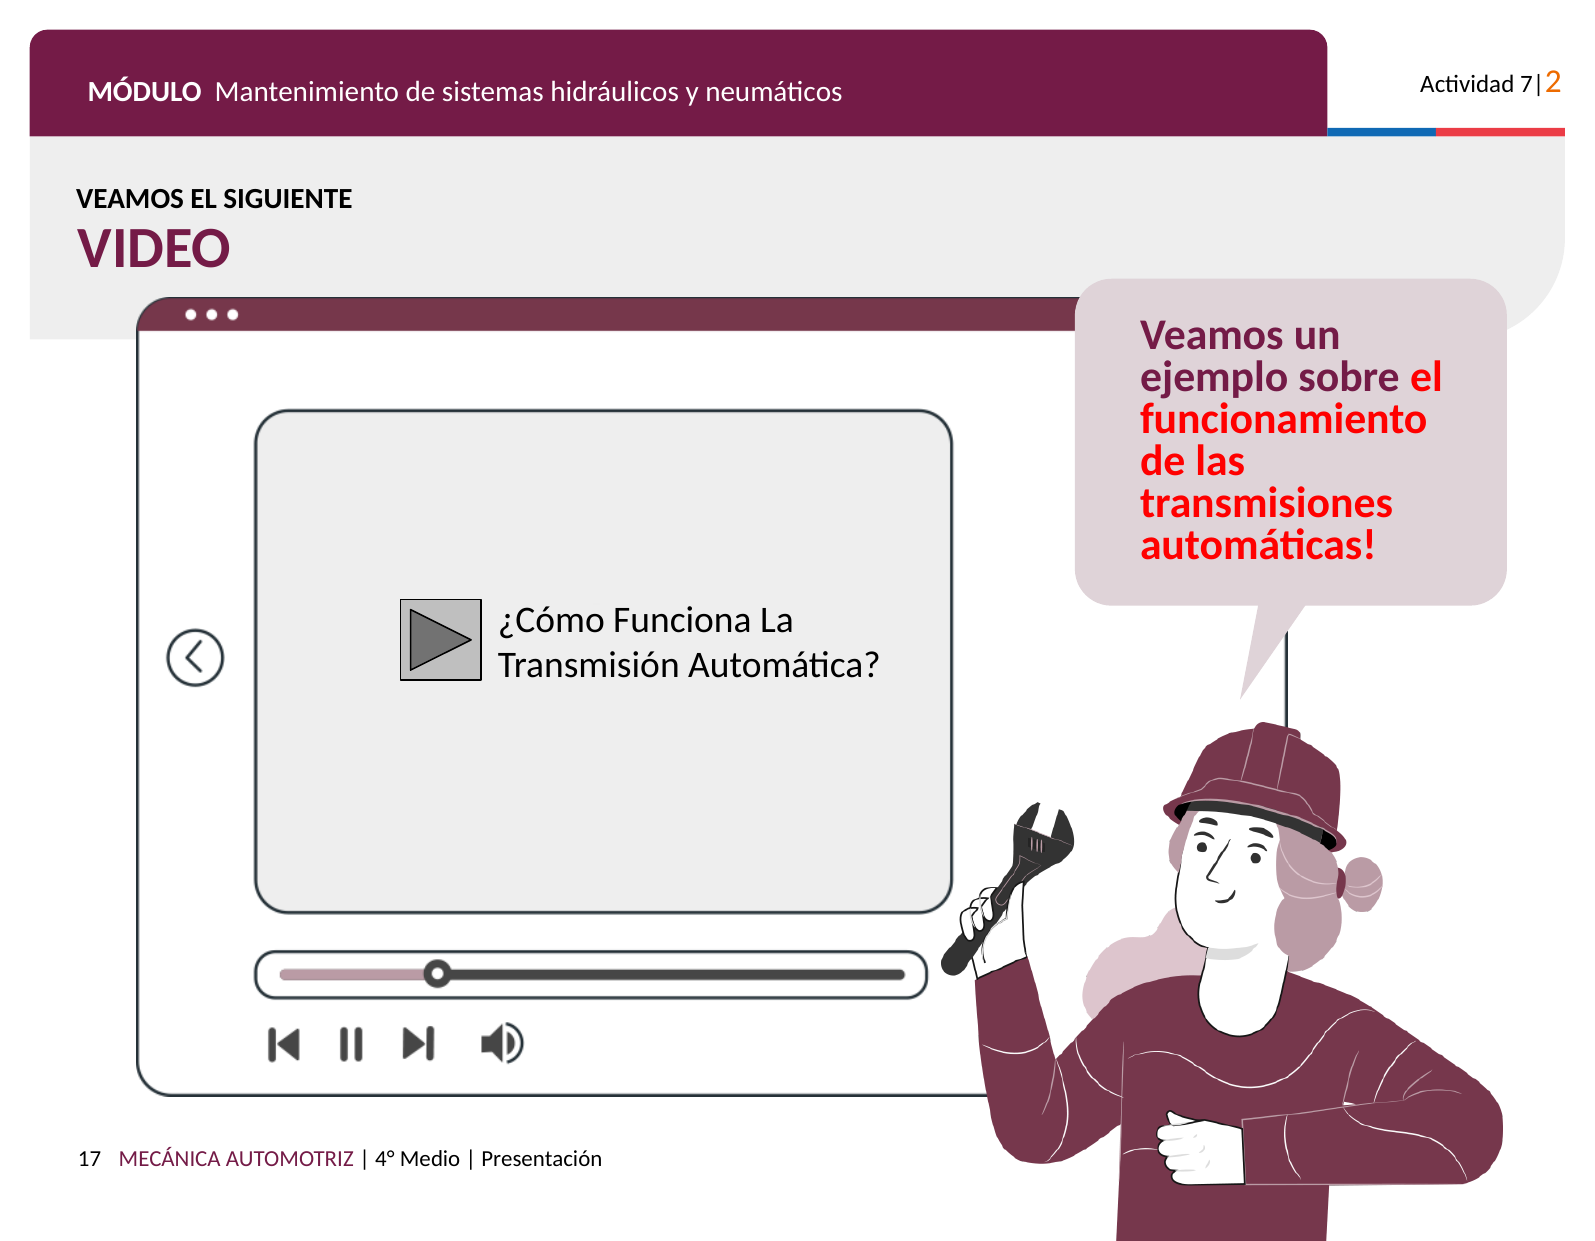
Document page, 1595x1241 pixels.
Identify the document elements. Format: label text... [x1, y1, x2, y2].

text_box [1074, 278, 1508, 711]
picture [135, 297, 1595, 1241]
text_box VEAMOS EL SIGUIENTE [60, 164, 832, 230]
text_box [400, 599, 482, 681]
text_box VIDEO [62, 207, 1531, 294]
